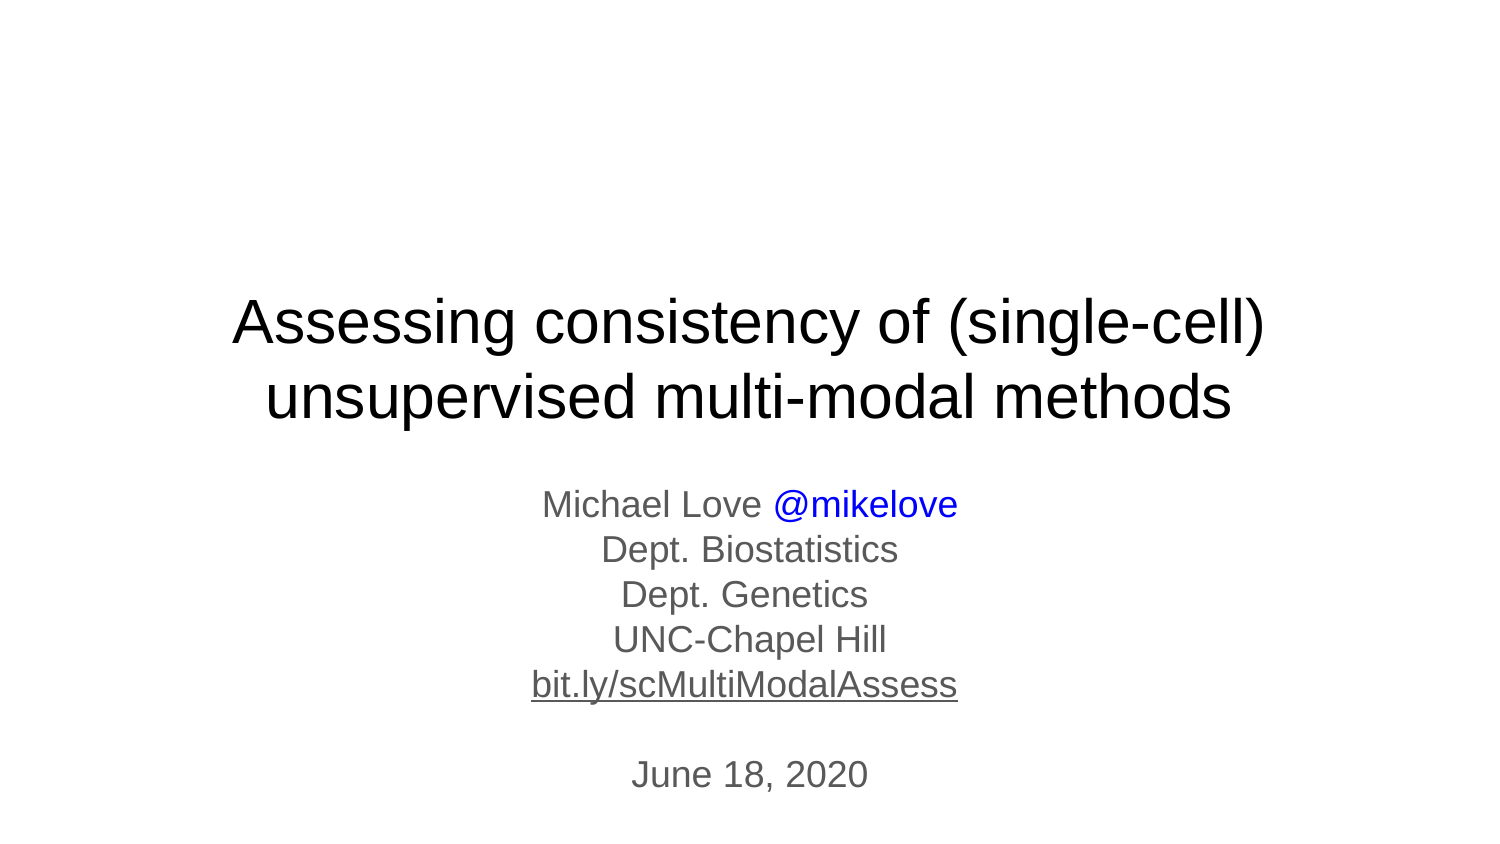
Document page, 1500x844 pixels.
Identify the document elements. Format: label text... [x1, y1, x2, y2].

title Assessing consistency of (single-cell) unsupervised multi-modal methods [51, 109, 1449, 447]
subtitle Michael Love @mikelove Dept. Biostatistics Dept. Genetics UNC-Chapel Hill bit.ly/scMultiModalAssess June 18, 2020 [51, 464, 1449, 780]
